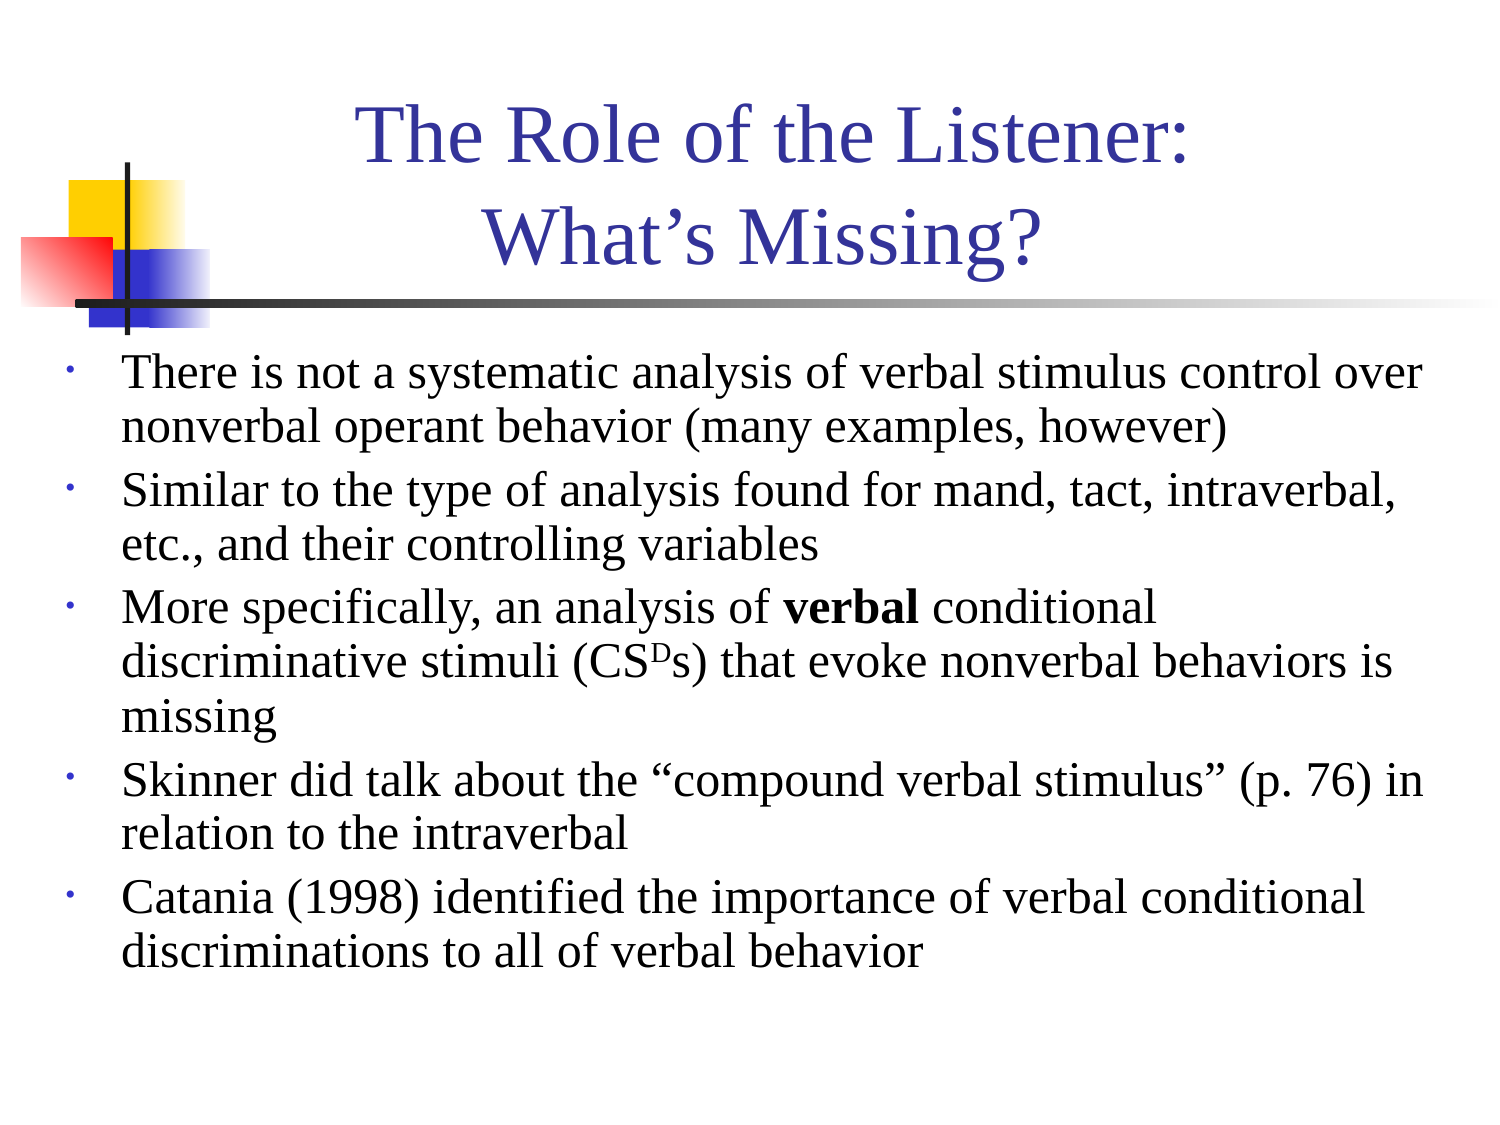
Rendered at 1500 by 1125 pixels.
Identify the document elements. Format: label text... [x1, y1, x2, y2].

title The Role of the Listener: What’s Missing? [124, 101, 1401, 289]
list There is not a systematic analysis of verbal stimulus control over nonverbal operant behavior (many examples, however) Similar to the type of analysis found for mand, tact, intraverbal, etc., and their controlling variables More specifically, an analysis of verbal conditional discriminative stimuli (CSDs) that evoke nonverbal behaviors is missing Skinner did talk about the “compound verbal stimulus” (p. 76) in relation to the intraverbal Catania (1998) identified the importance of verbal conditional discriminations to all of verbal behavior [49, 337, 1470, 1007]
